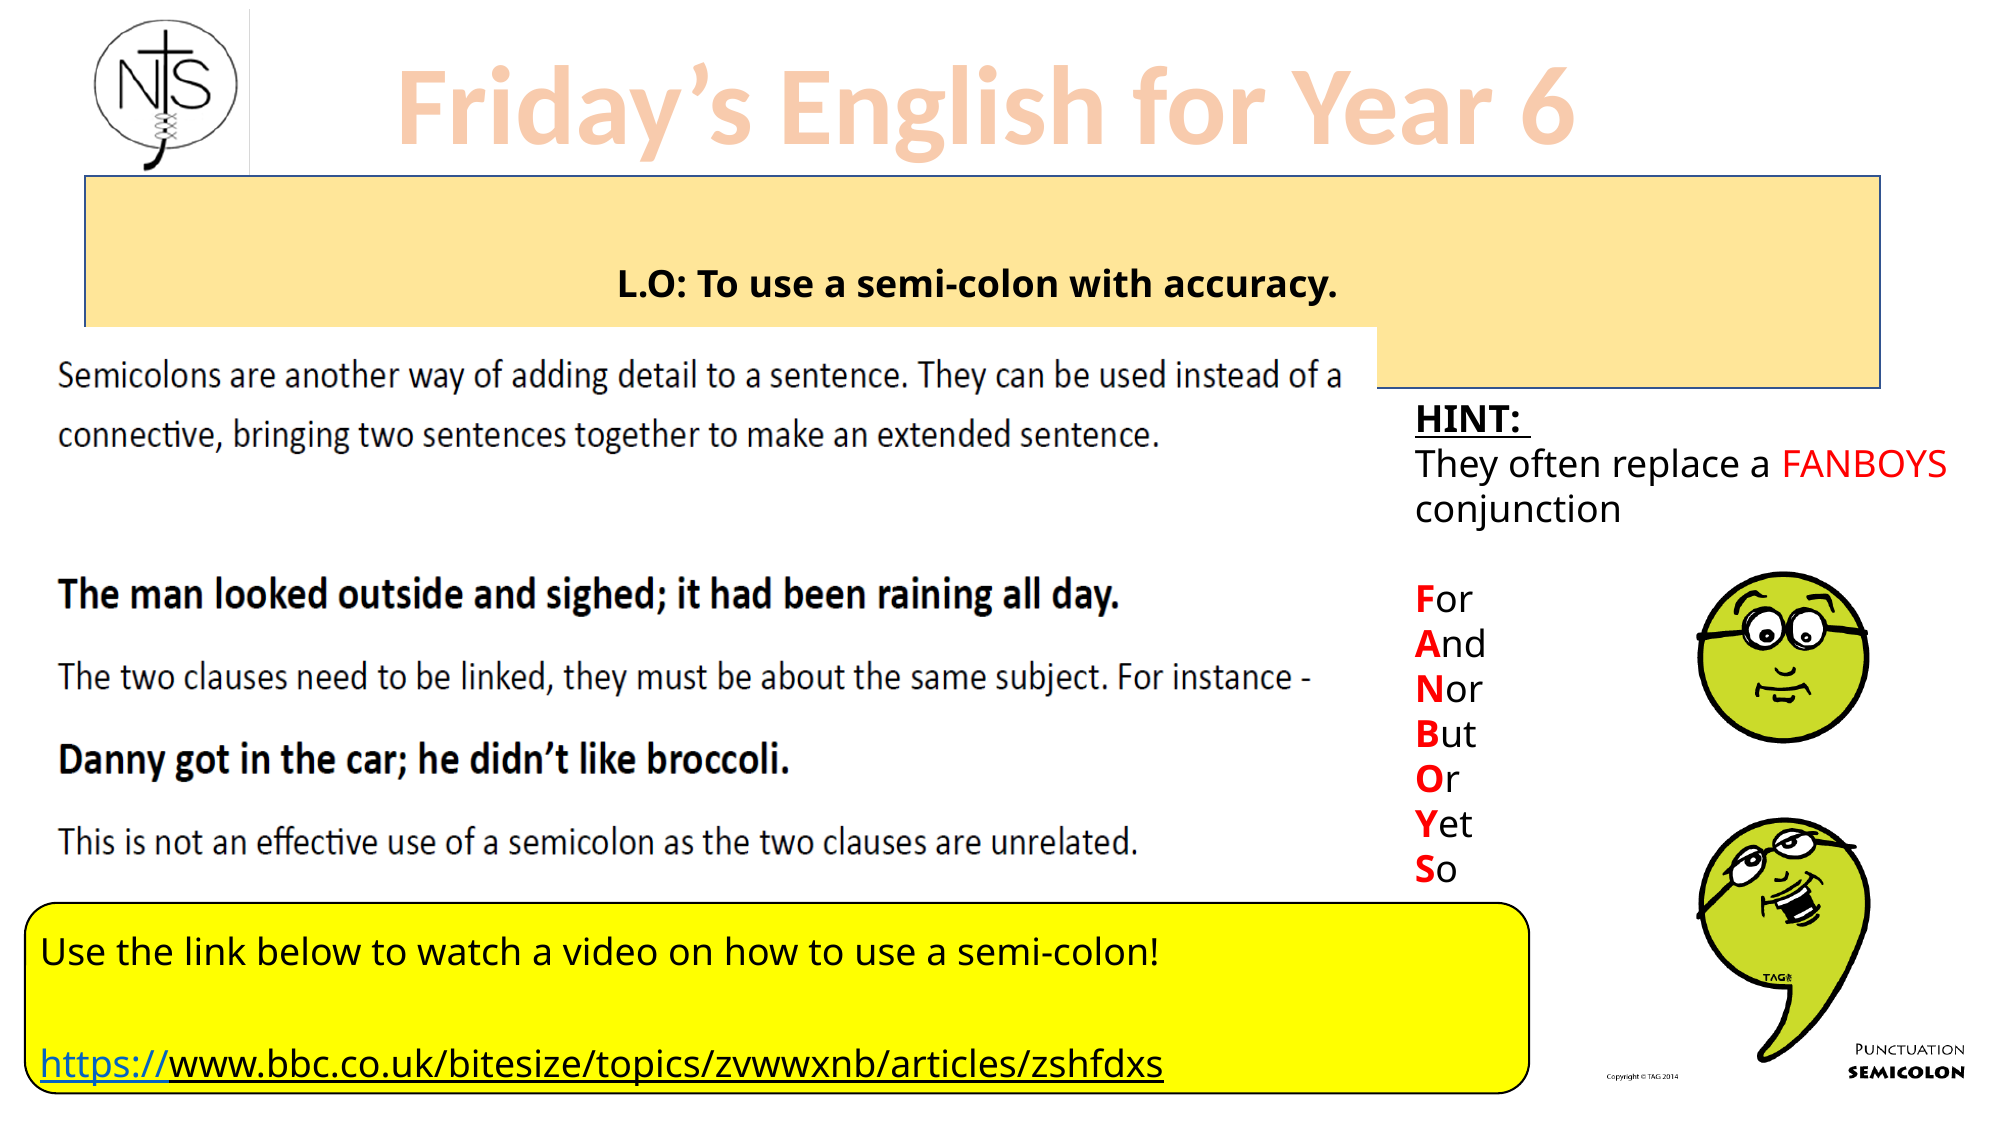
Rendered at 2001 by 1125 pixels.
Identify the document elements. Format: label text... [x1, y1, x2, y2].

text_box Use the link below to watch a video on how to use a semi-colon! [24, 920, 1338, 980]
text_box HINT: They often replace a FANBOYS conjunction For And Nor But Or Yet So [1399, 387, 1967, 898]
picture [1574, 554, 1992, 1096]
text_box https://www.bbc.co.uk/bitesize/topics/zvwwxnb/articles/zshfdxs [24, 987, 1575, 1099]
picture [85, 9, 250, 177]
text_box L.O: To use a semi-colon with accuracy. [84, 175, 1881, 389]
text_box [23, 901, 1531, 1064]
picture [24, 327, 1377, 889]
text_box Friday’s English for Year 6 [380, 24, 1594, 175]
